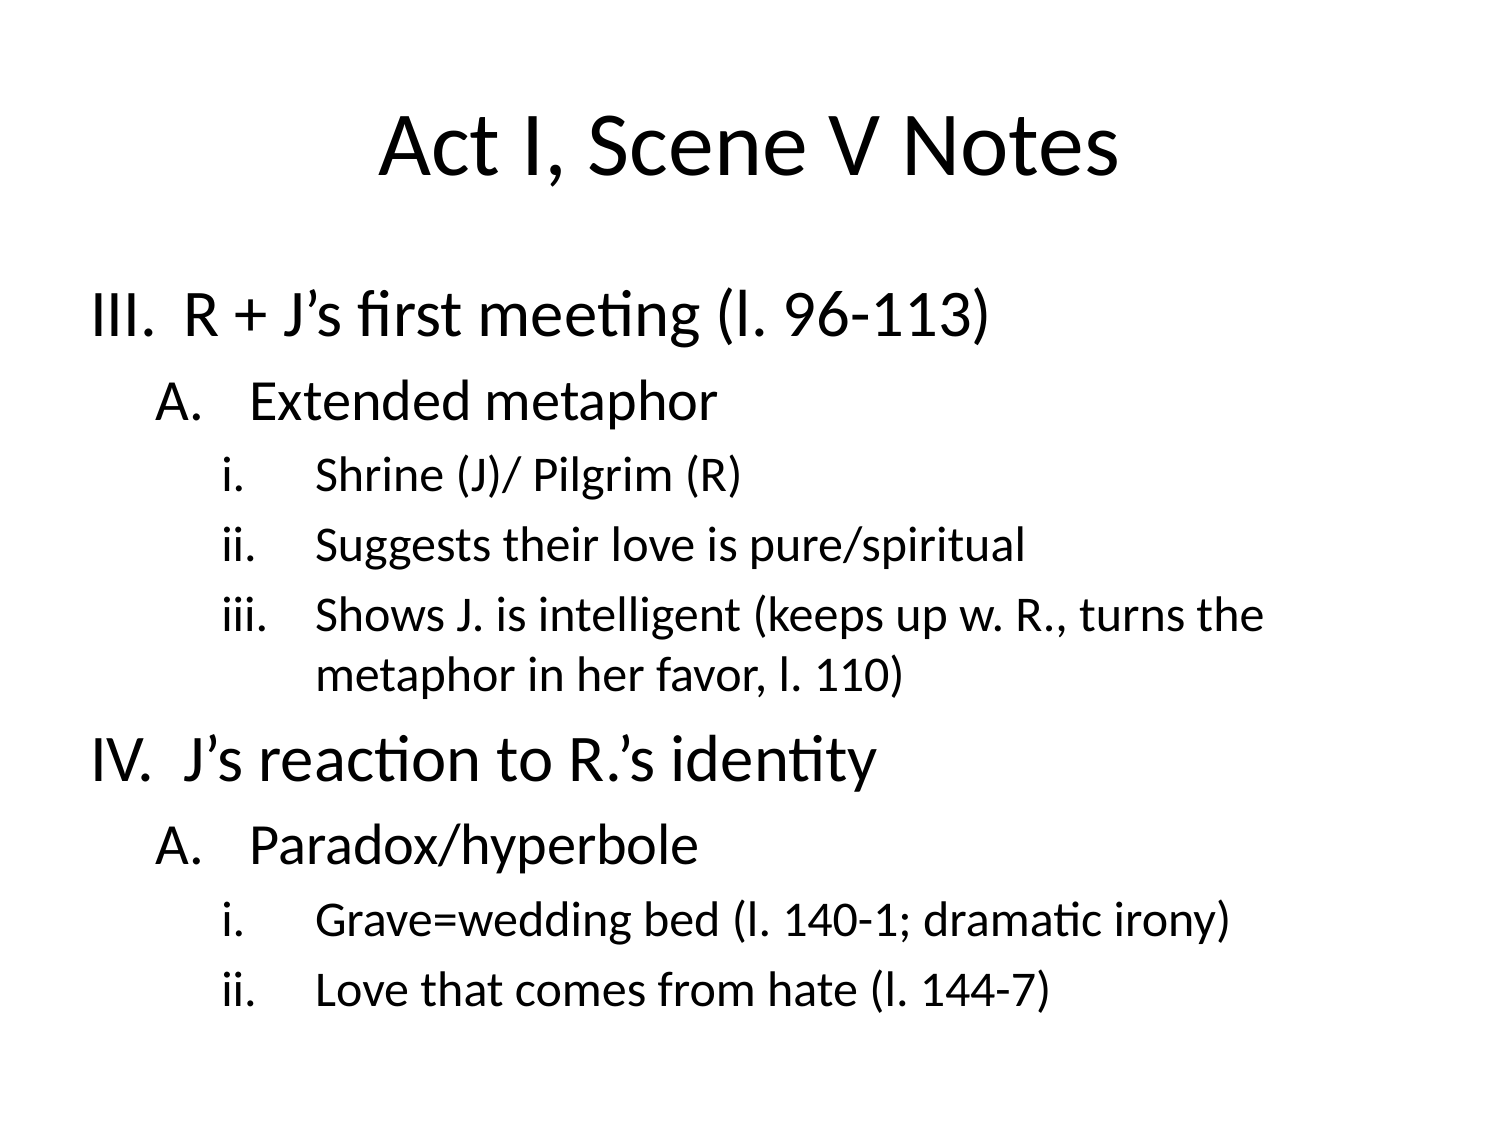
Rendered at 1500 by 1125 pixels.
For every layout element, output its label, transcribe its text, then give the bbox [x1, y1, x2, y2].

list R + J’s first meeting (l. 96-113) Extended metaphor Shrine (J)/ Pilgrim (R) Suggests their love is pure/spiritual Shows J. is intelligent (keeps up w. R., turns the metaphor in her favor, l. 110) J’s reaction to R.’s identity Paradox/hyperbole Grave=wedding bed (l. 140-1; dramatic irony) Love that comes from hate (l. 144-7) [75, 262, 1488, 1088]
title Act I, Scene V Notes [75, 45, 1425, 233]
